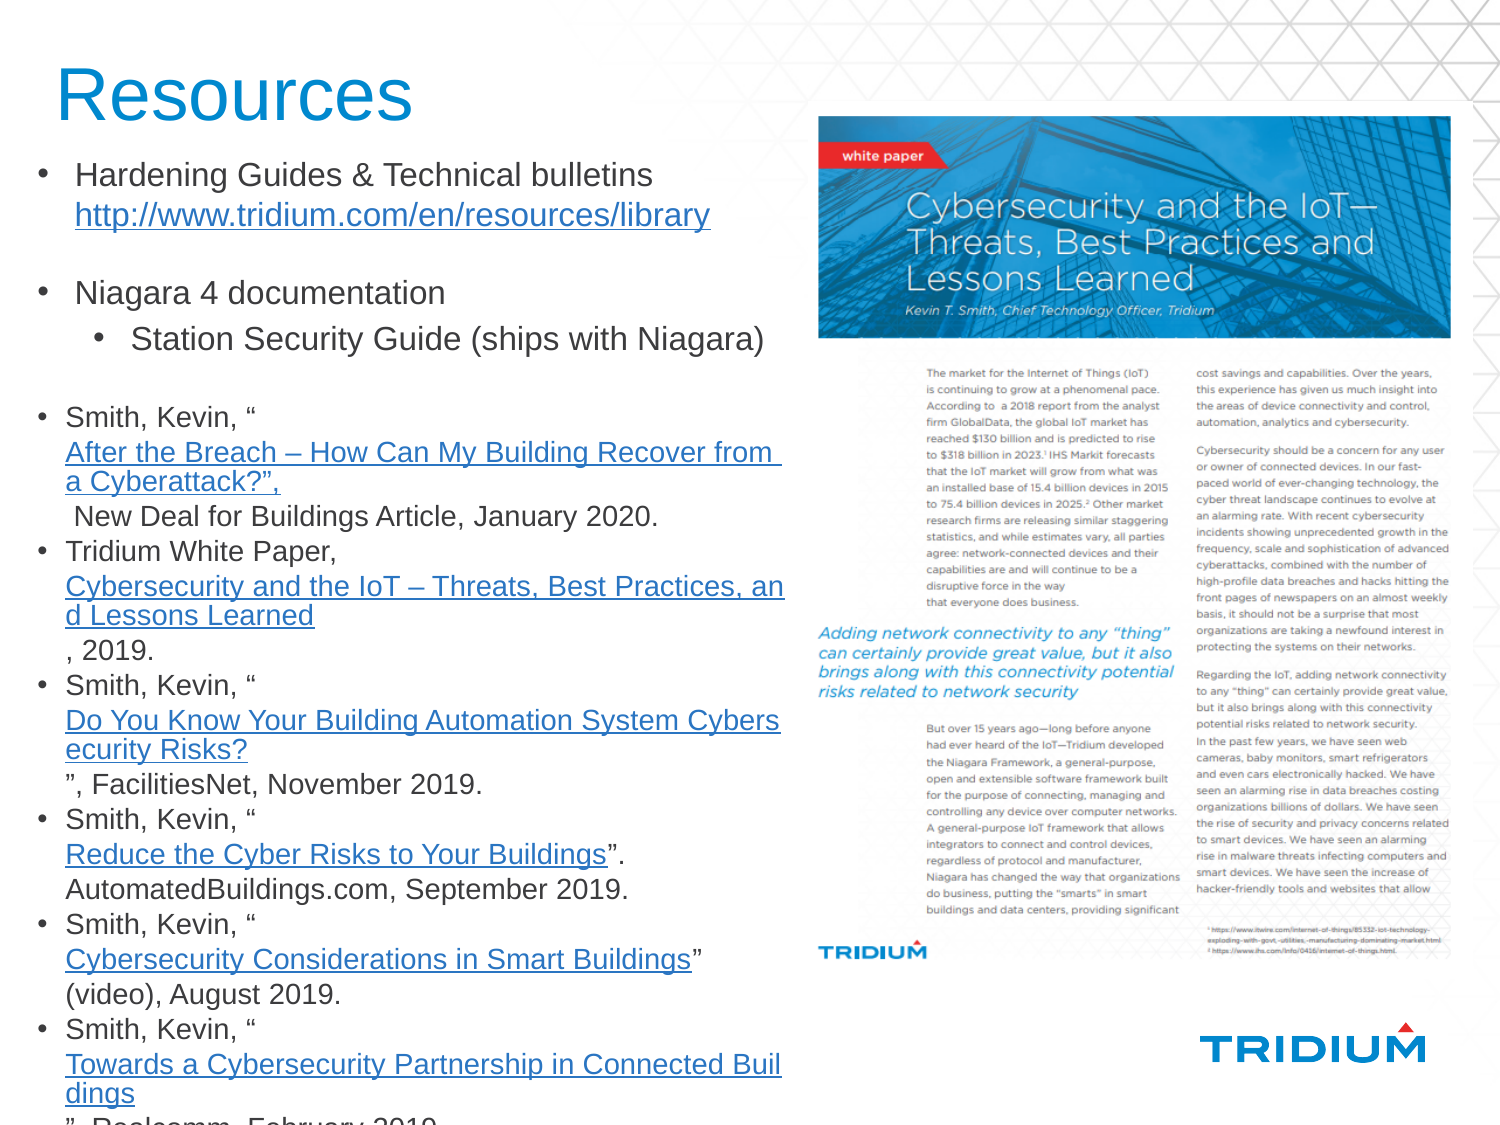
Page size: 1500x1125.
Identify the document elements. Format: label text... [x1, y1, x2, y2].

text_box Resources [55, 45, 1206, 146]
picture [0, 0, 1500, 1125]
text_box Smith, Kevin, “After the Breach – How Can My Building Recover from a Cyberattack?”, New Deal for Buildings Article, January 2020. Tridium White Paper, Cybersecurity and the IoT – Threats, Best Practices, and Lessons Learned, 2019. Smith, Kevin, “Do You Know Your Building Automation System Cybersecurity Risks?”, FacilitiesNet, November 2019. Smith, Kevin, “Reduce the Cyber Risks to Your Buildings”. AutomatedBuildings.com, September 2019. Smith, Kevin, “Cybersecurity Considerations in Smart Buildings” (video), August 2019. Smith, Kevin, “Towards a Cybersecurity Partnership in Connected Buildings”, Realcomm, February 2019. Smith, Kevin, “Harden Your Buildings Against Cyber Threats” (video), October 2018. [22, 391, 809, 1125]
text_box Hardening Guides & Technical bulletins http://www.tridium.com/en/resources/library Niagara 4 documentation Station Security Guide (ships with Niagara) [22, 146, 802, 365]
